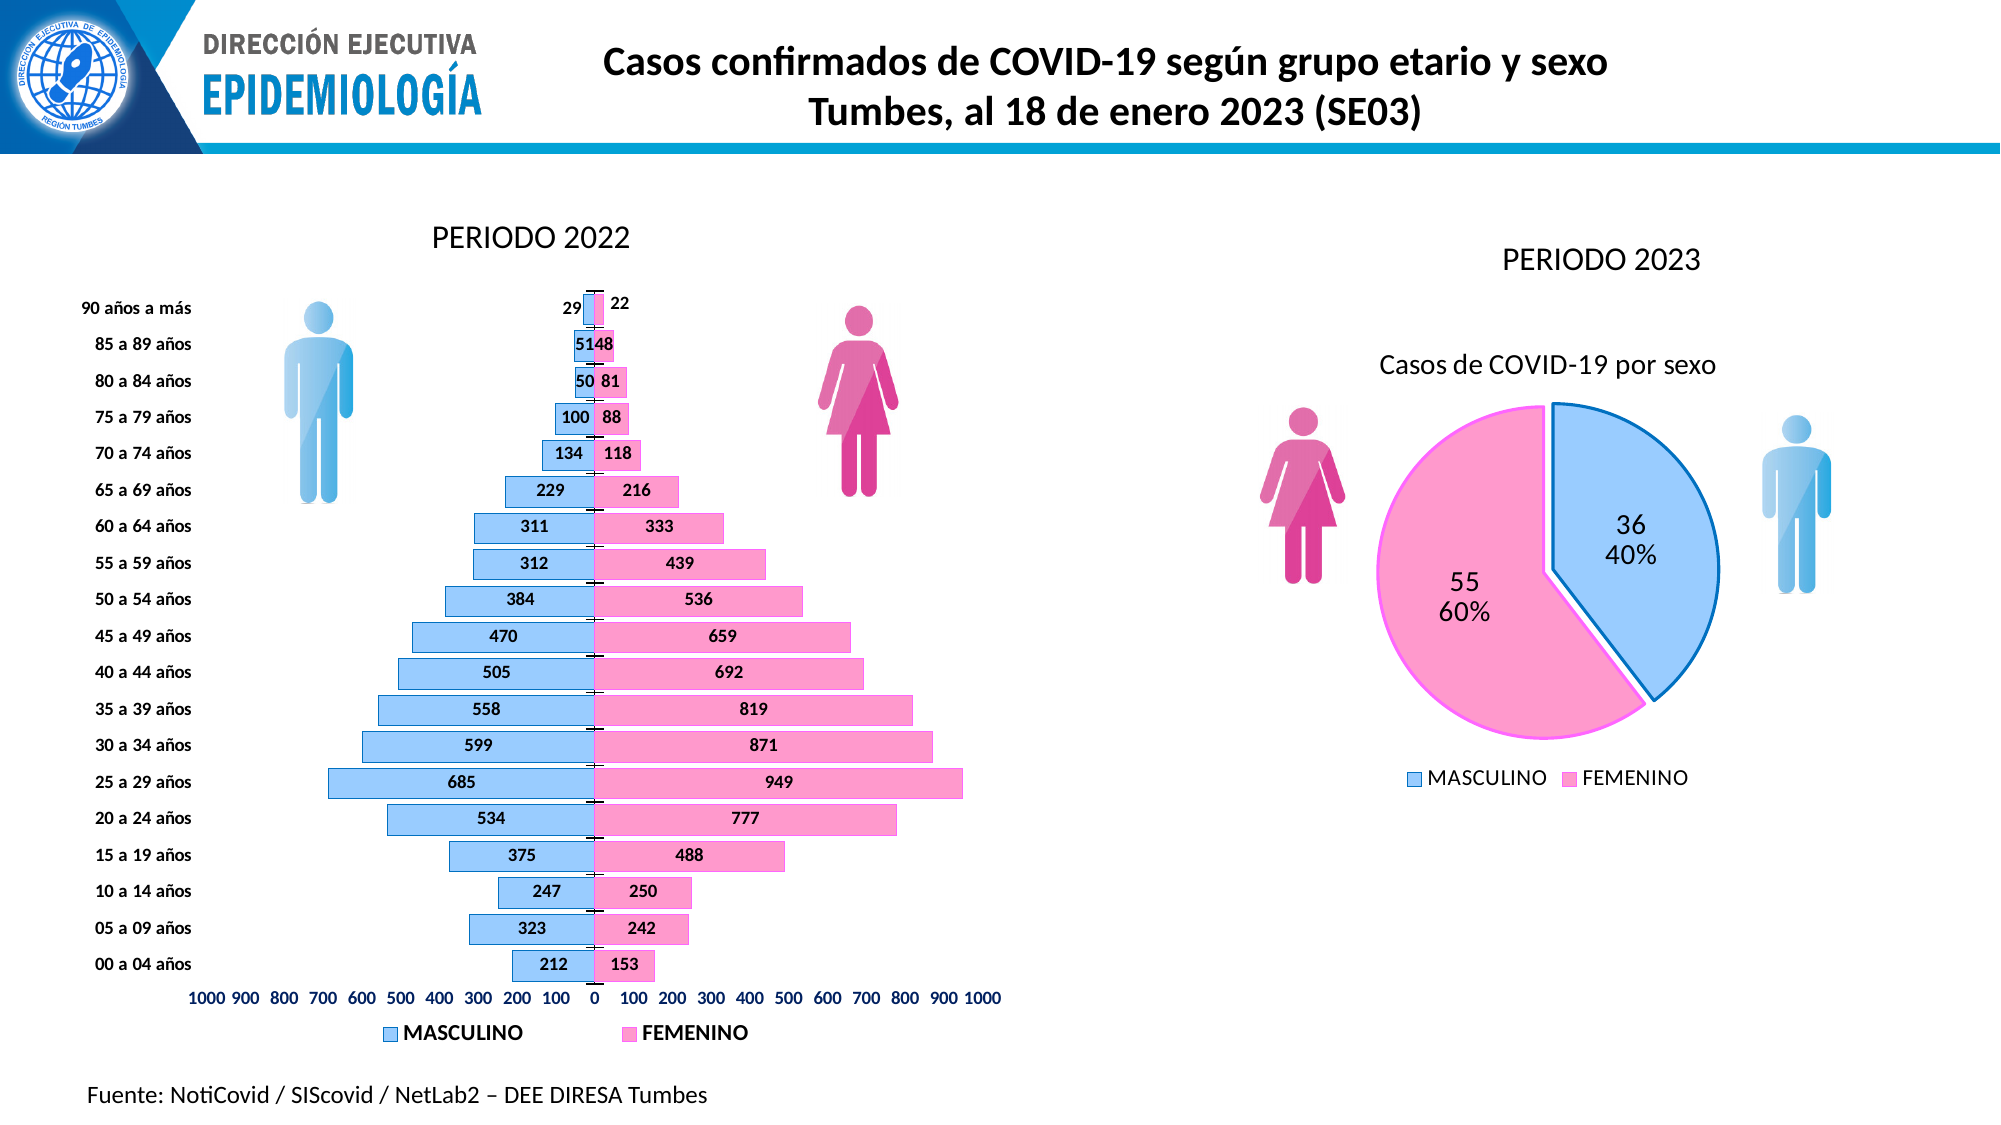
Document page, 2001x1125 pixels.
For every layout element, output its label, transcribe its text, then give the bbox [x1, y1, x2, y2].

chart [1158, 326, 1939, 798]
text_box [61, 275, 1021, 1072]
picture [0, 0, 512, 154]
text_box PERIODO 2022 [246, 208, 816, 263]
text_box Fuente: NotiCovid / SIScovid / NetLab2 – DEE DIRESA Tumbes [72, 1071, 1228, 1116]
text_box [0, 142, 2000, 155]
text_box PERIODO 2023 [1317, 229, 1887, 285]
text_box Casos confirmados de COVID-19 según grupo etario y sexo Tumbes, al 18 de enero 2023 (SE03) [512, 26, 1710, 142]
